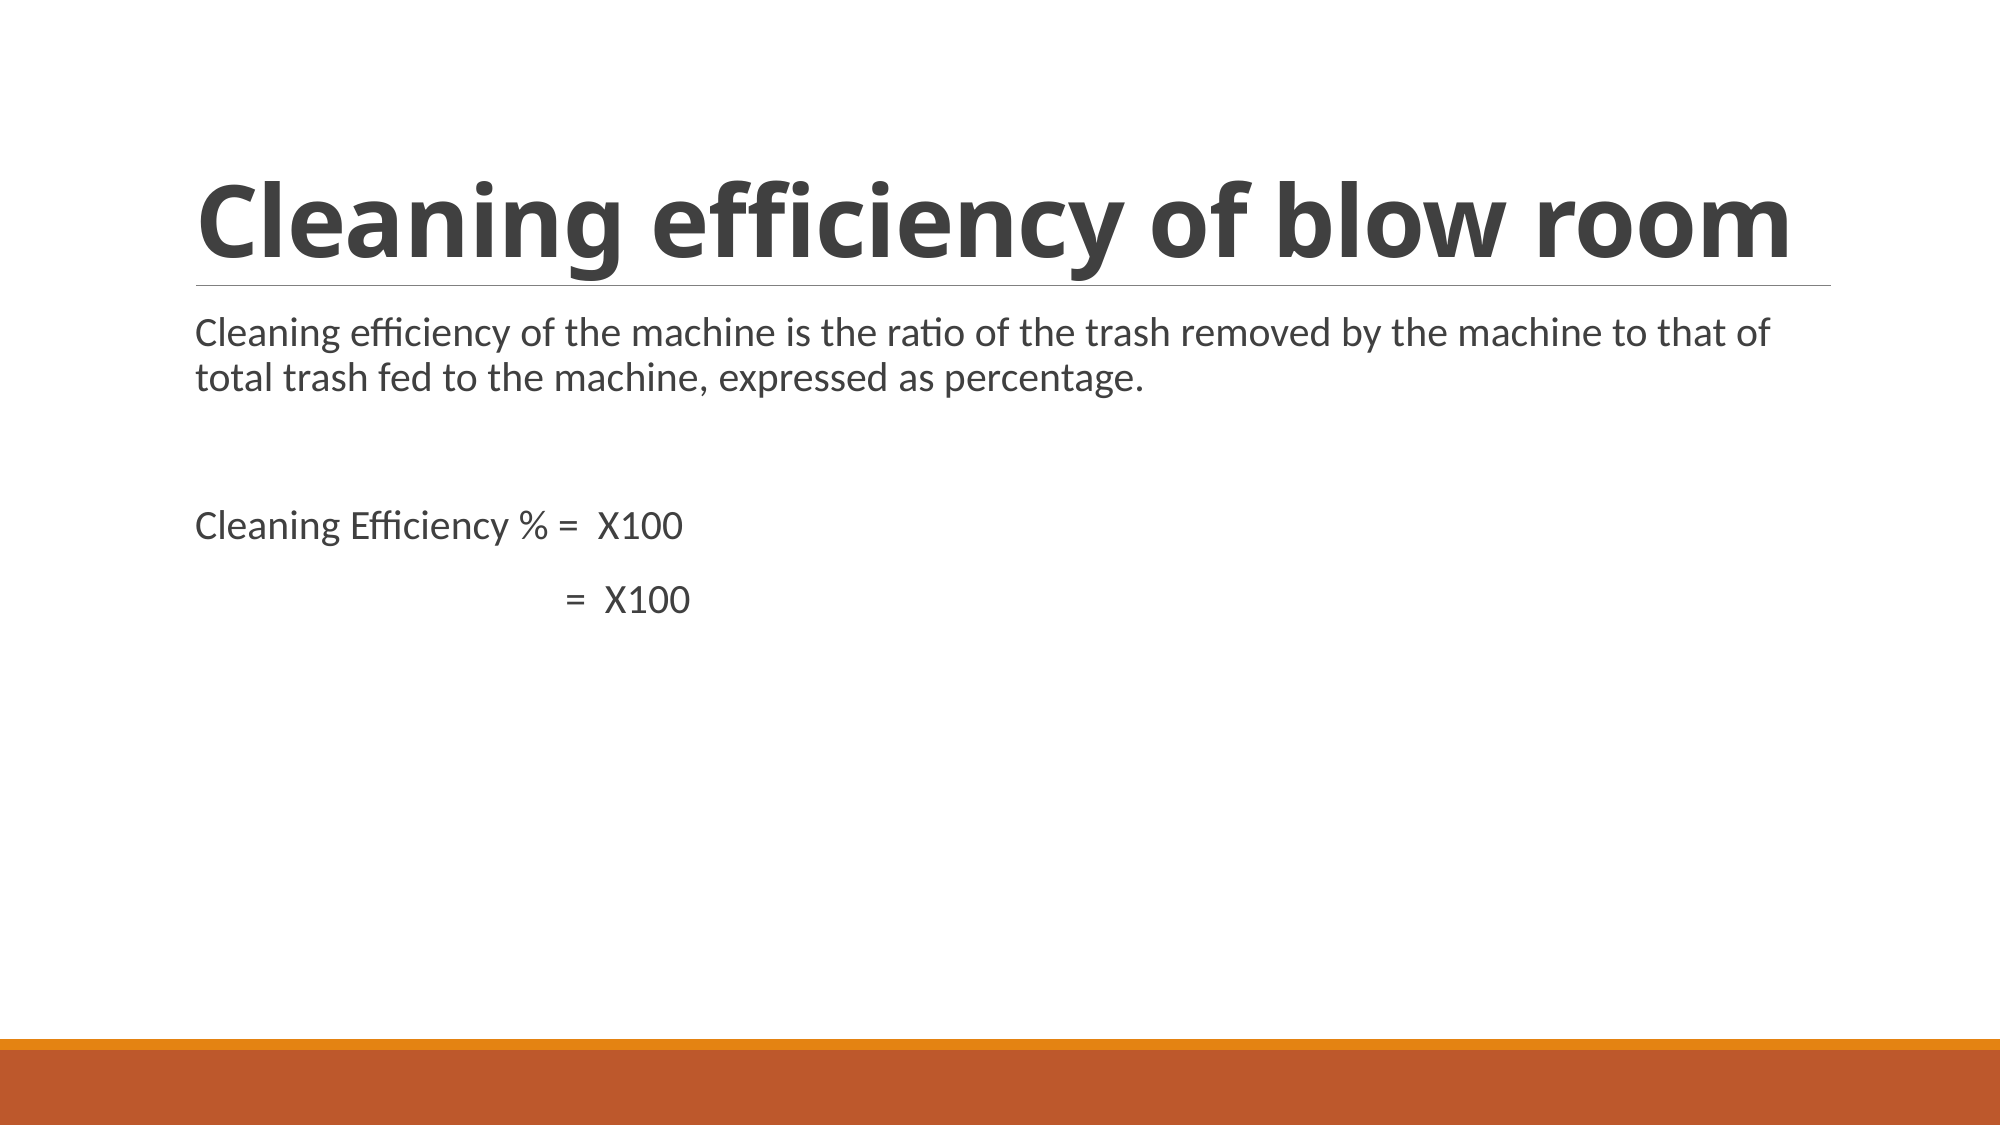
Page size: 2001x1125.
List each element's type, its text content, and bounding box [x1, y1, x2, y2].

title Cleaning efficiency of blow room [180, 47, 1830, 285]
